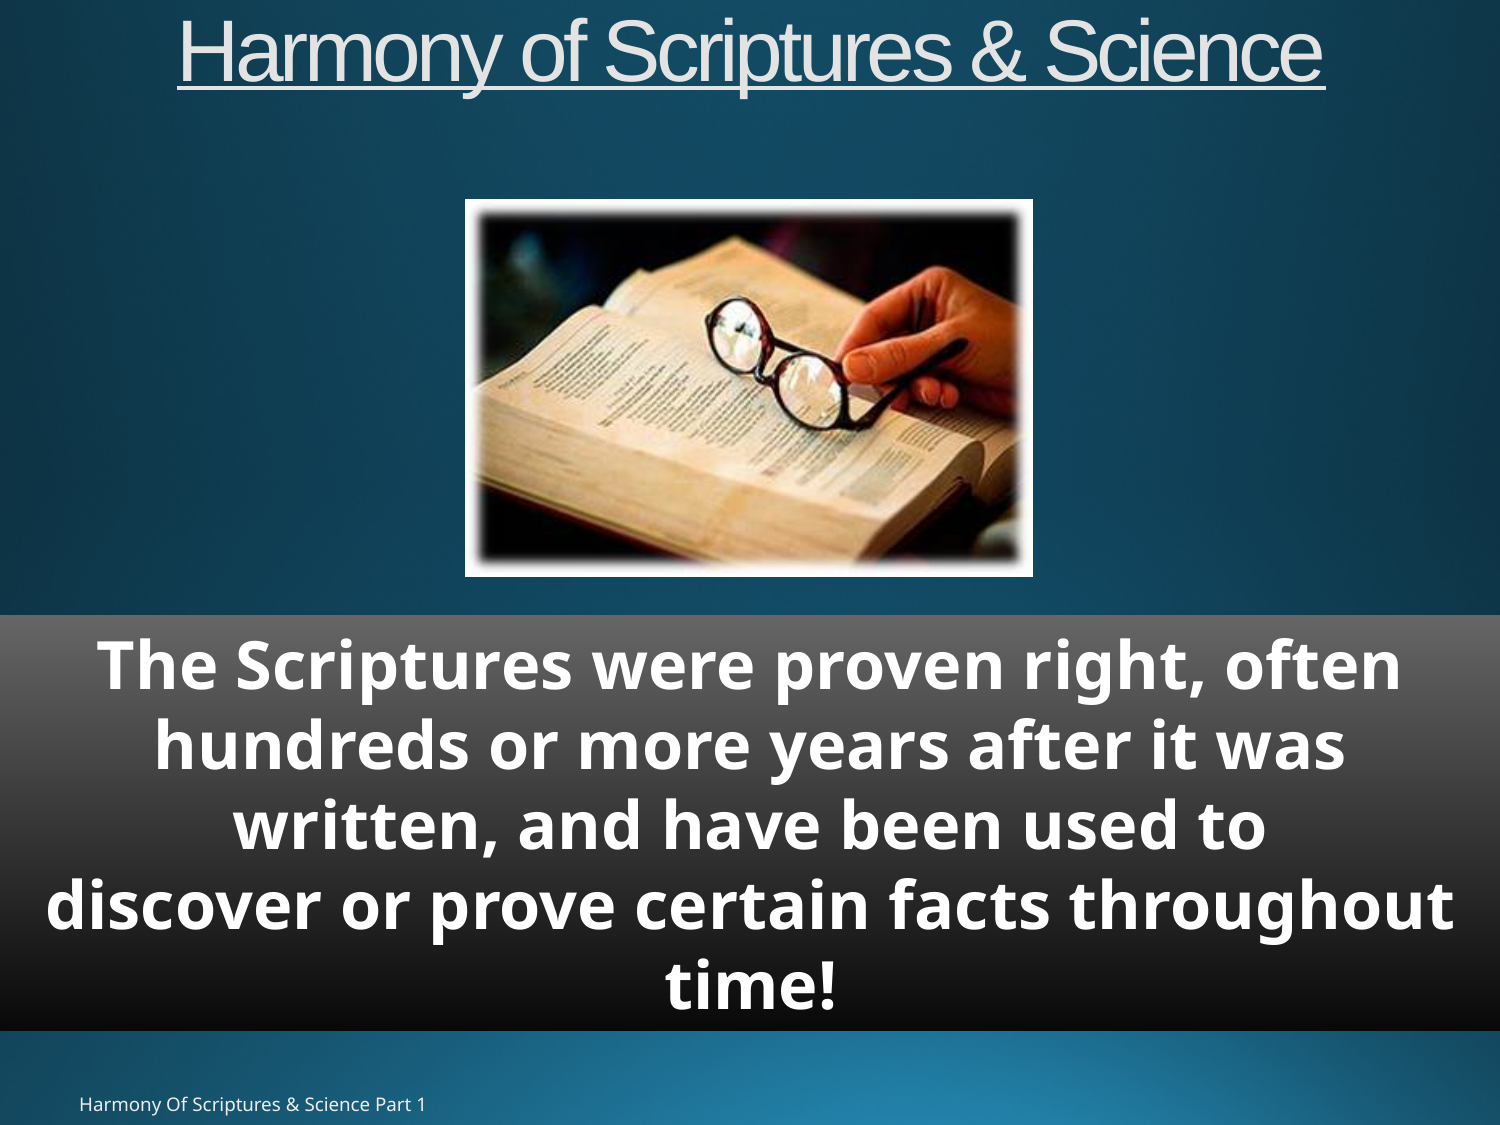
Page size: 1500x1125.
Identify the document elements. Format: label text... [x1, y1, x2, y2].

text_box The Scriptures were proven right, often hundreds or more years after it was written, and have been used to discover or prove certain facts throughout time! [0, 615, 1500, 1031]
title Harmony of Scriptures & Science [1, 0, 1500, 143]
picture [0, 0, 1500, 615]
picture [0, 1031, 1500, 1125]
footer Harmony Of Scriptures & Science Part 1 [0, 1081, 507, 1125]
